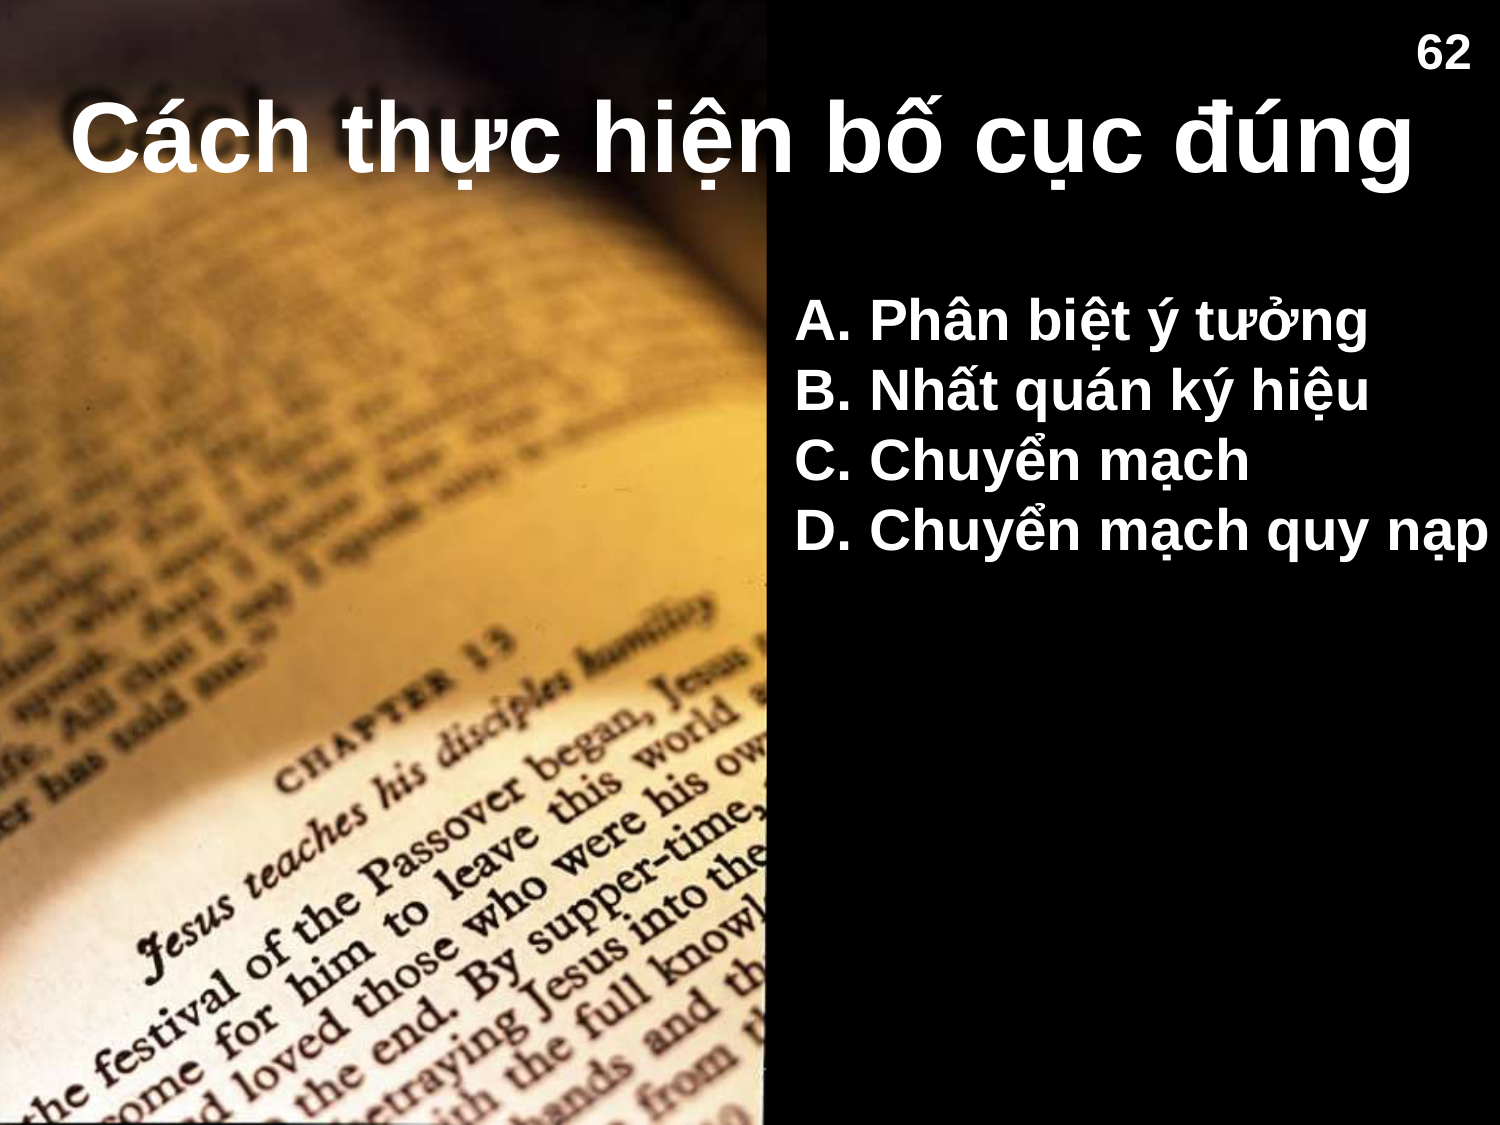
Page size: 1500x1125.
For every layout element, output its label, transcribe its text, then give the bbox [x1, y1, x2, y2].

text_box Phân biệt ý tưởng Nhất quán ký hiệu Chuyển mạch Chuyển mạch quy nạp [779, 274, 1500, 570]
text_box 62 [1401, 12, 1488, 45]
picture [0, 0, 767, 1125]
text_box Cách thực hiện bố cục đúng [771, 45, 1488, 220]
